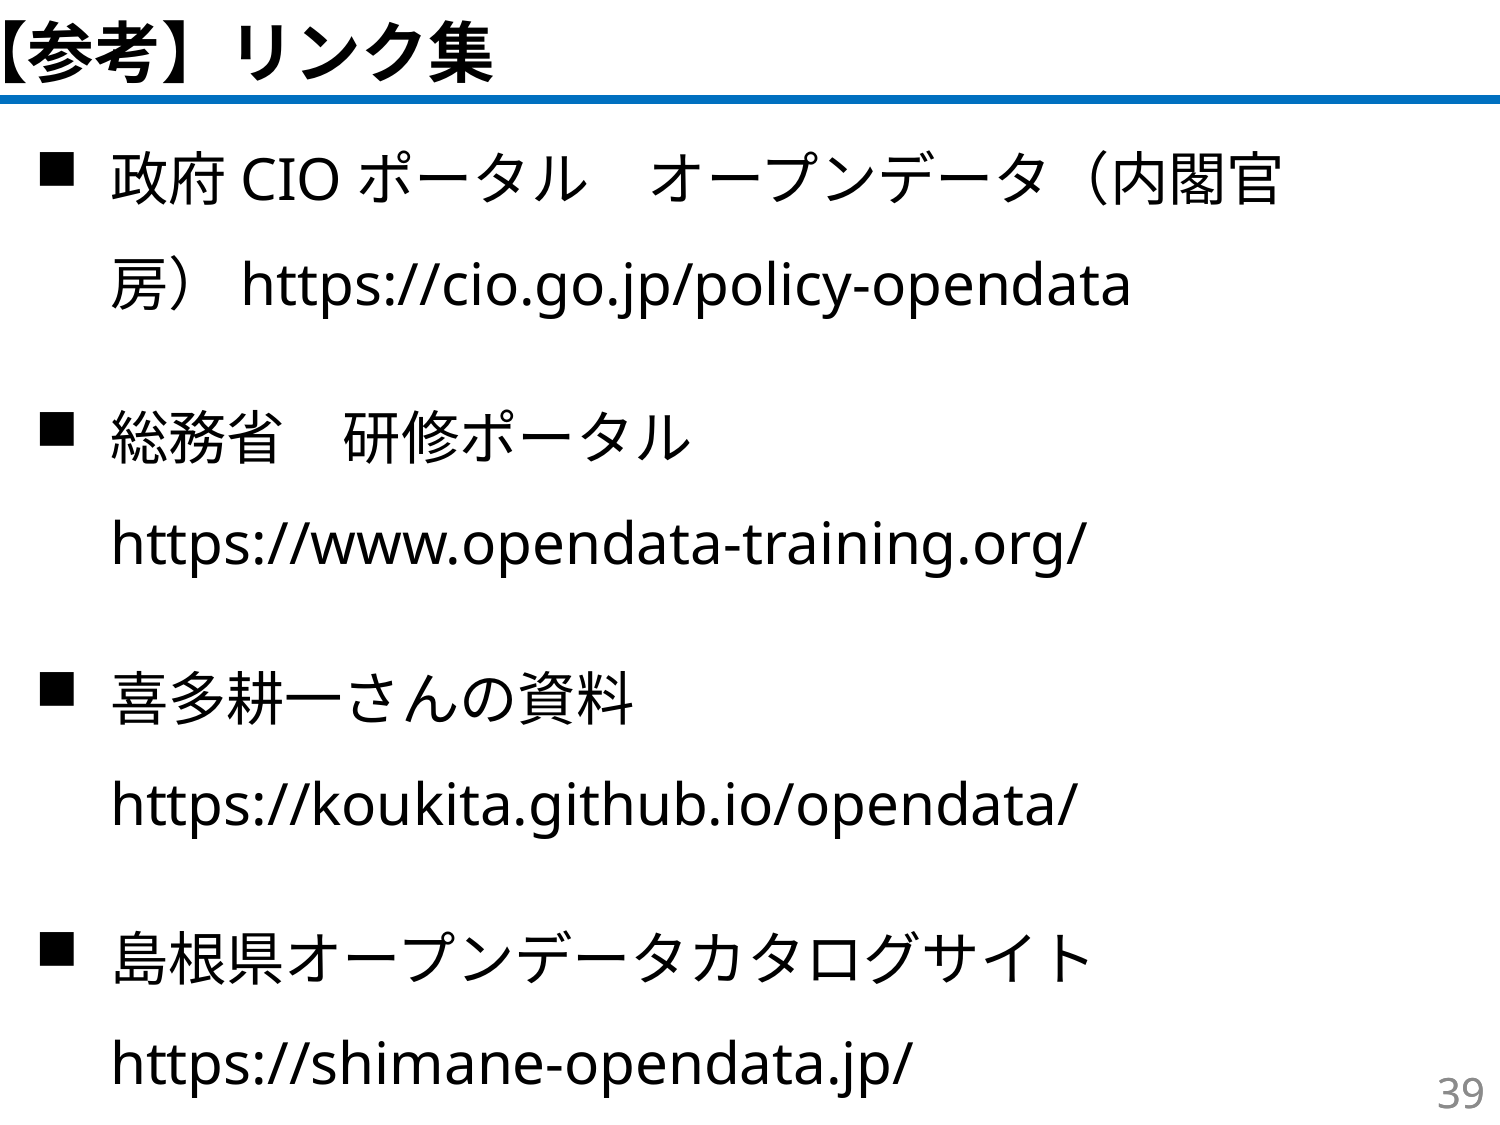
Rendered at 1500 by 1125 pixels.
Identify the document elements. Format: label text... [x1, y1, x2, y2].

text_box 38 [1162, 1104, 1500, 1125]
text_box 政府CIOポータル オープンデータ（内閣官房）https://cio.go.jp/policy-opendata 総務省 研修ポータル https://www.opendata-training.org/ 喜多耕一さんの資料 https://koukita.github.io/opendata/ 島根県オープンデータカタログサイト https://shimane-opendata.jp/ [20, 100, 1500, 1104]
text_box 【参考】リンク集 [0, 3, 510, 95]
